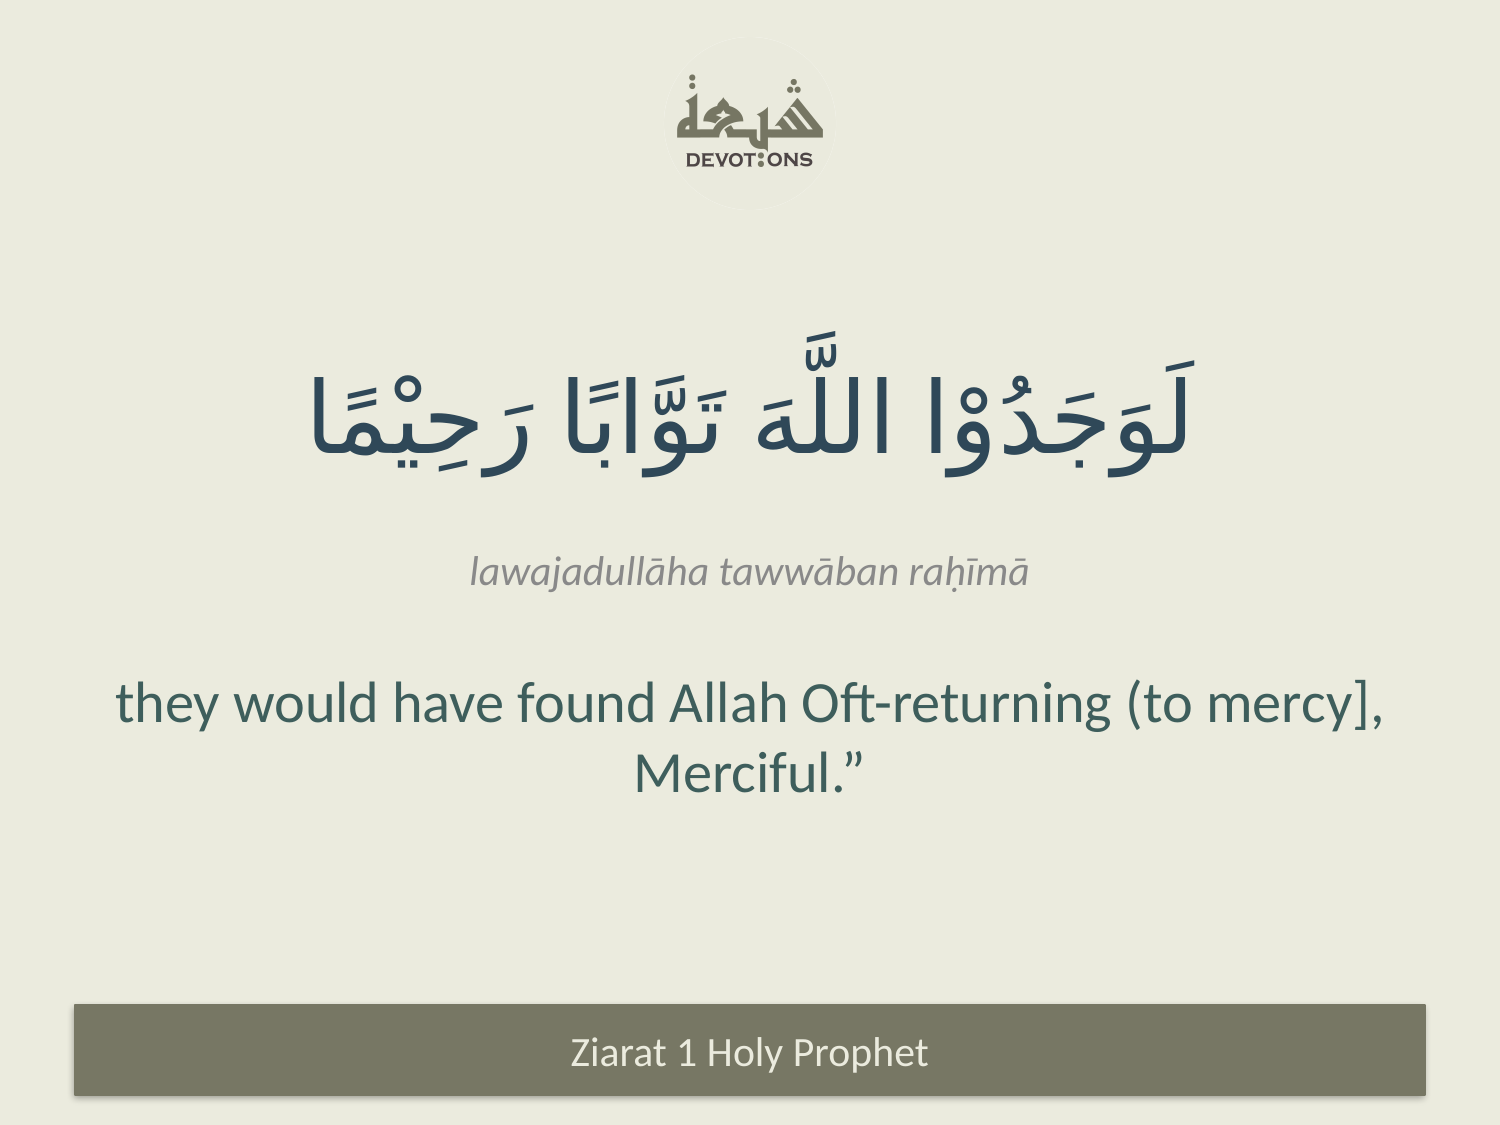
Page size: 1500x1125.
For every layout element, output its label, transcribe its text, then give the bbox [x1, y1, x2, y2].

text_box [74, 1004, 1426, 1096]
text_box لَوَجَدُوْا اللَّهَ تَوَّابًا رَحِيْمًا lawajadullāha tawwāban raḥīmā they would have found Allah Oft-returning (to mercy], Merciful.” [74, 346, 1425, 811]
picture [656, 29, 844, 218]
text_box Ziarat 1 Holy Prophet [555, 1017, 945, 1083]
